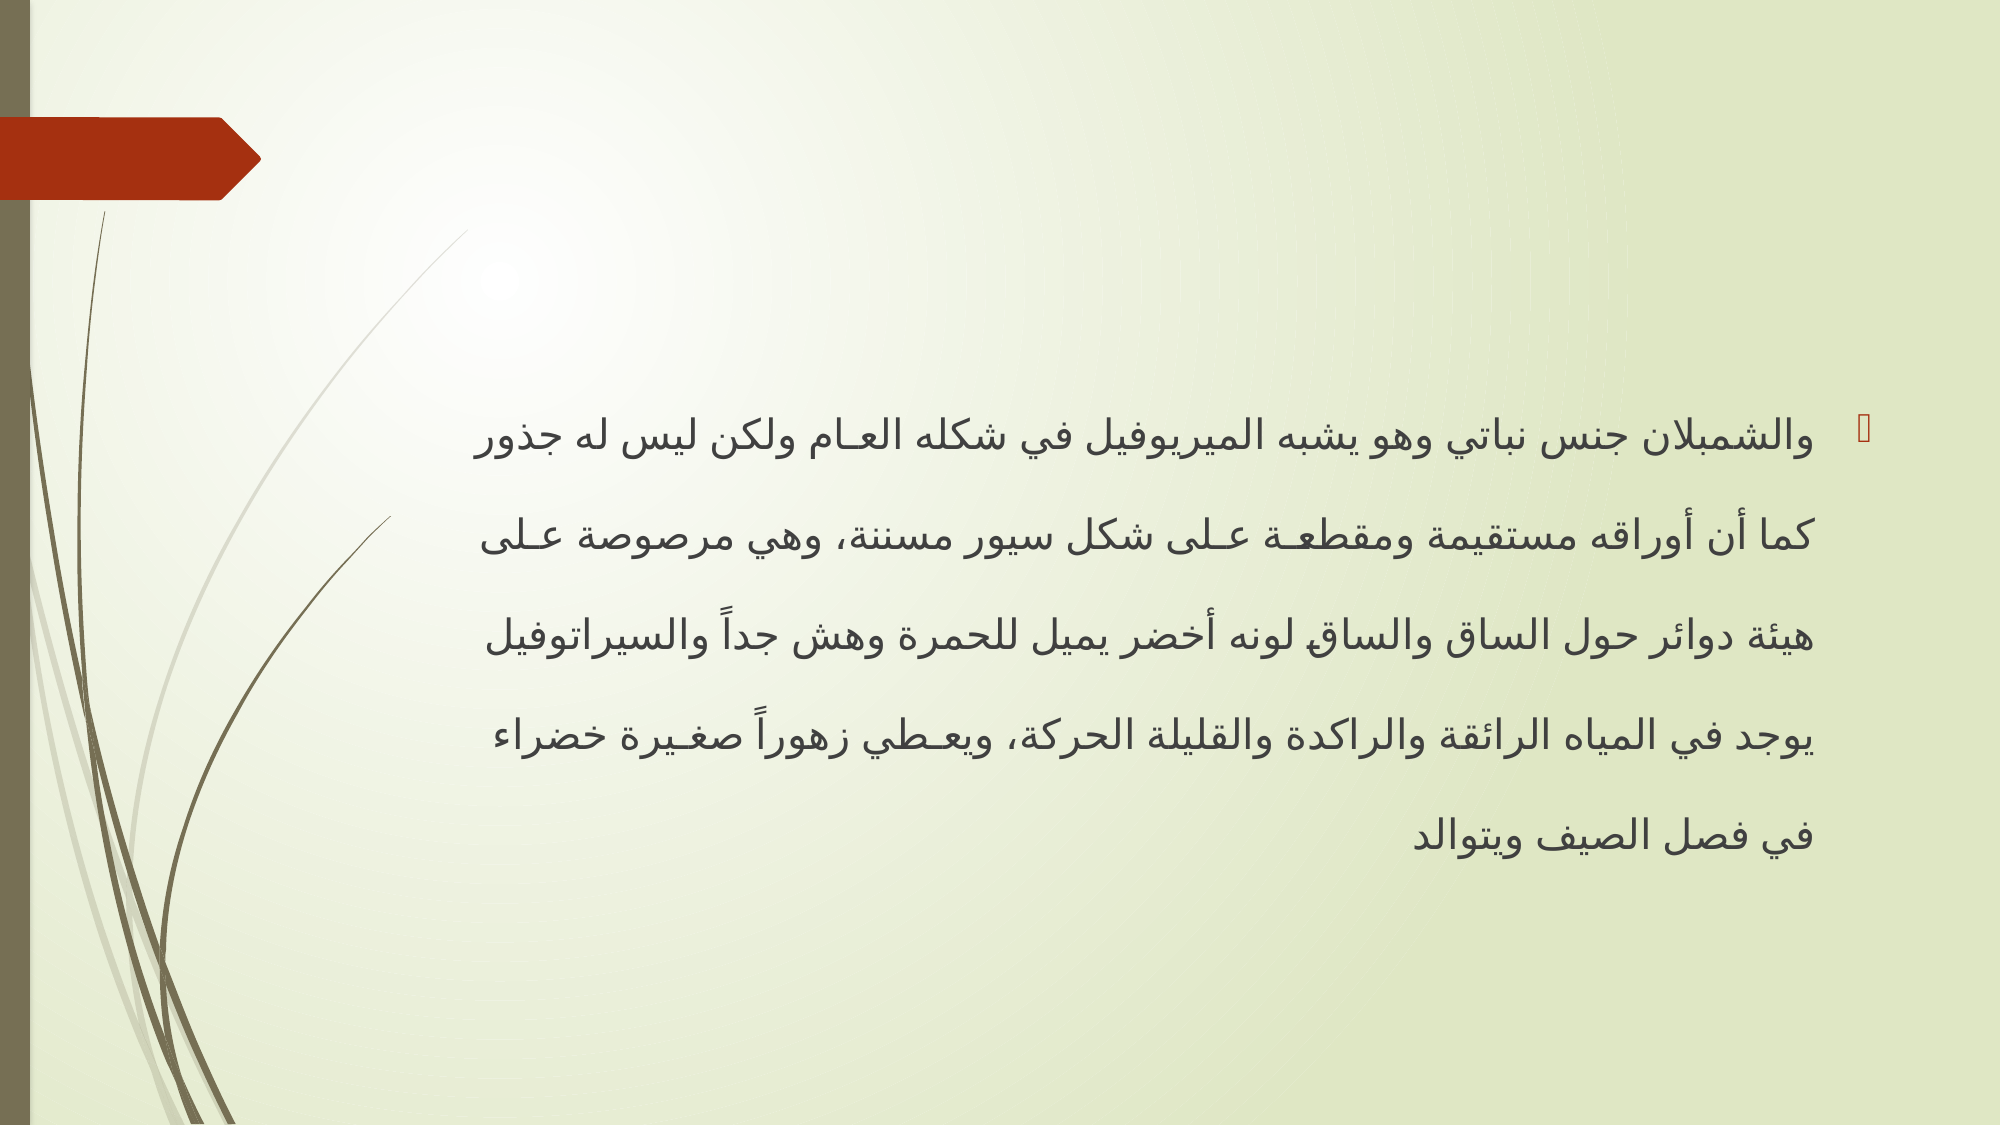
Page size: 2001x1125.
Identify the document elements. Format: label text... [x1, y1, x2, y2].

list والشمبلان جنس نباتي وهو يشبه الميريوفيل في شكله العـام ولكن ليس له جذور كما أن أوراقه مستقيمة ومقطعـة عـلى شكل سيور مسننة، وهي مرصوصة عـلى هيئة دوائر حول الساق والساق لونه أخضر يميل للحمرة وهش جداً والسيراتوفيل يوجد في المياه الرائقة والراكدة والقليلة الحركة، ويعـطي زهوراً صغـيرة خضراء في فصل الصيف ويتوالد [424, 350, 1888, 970]
